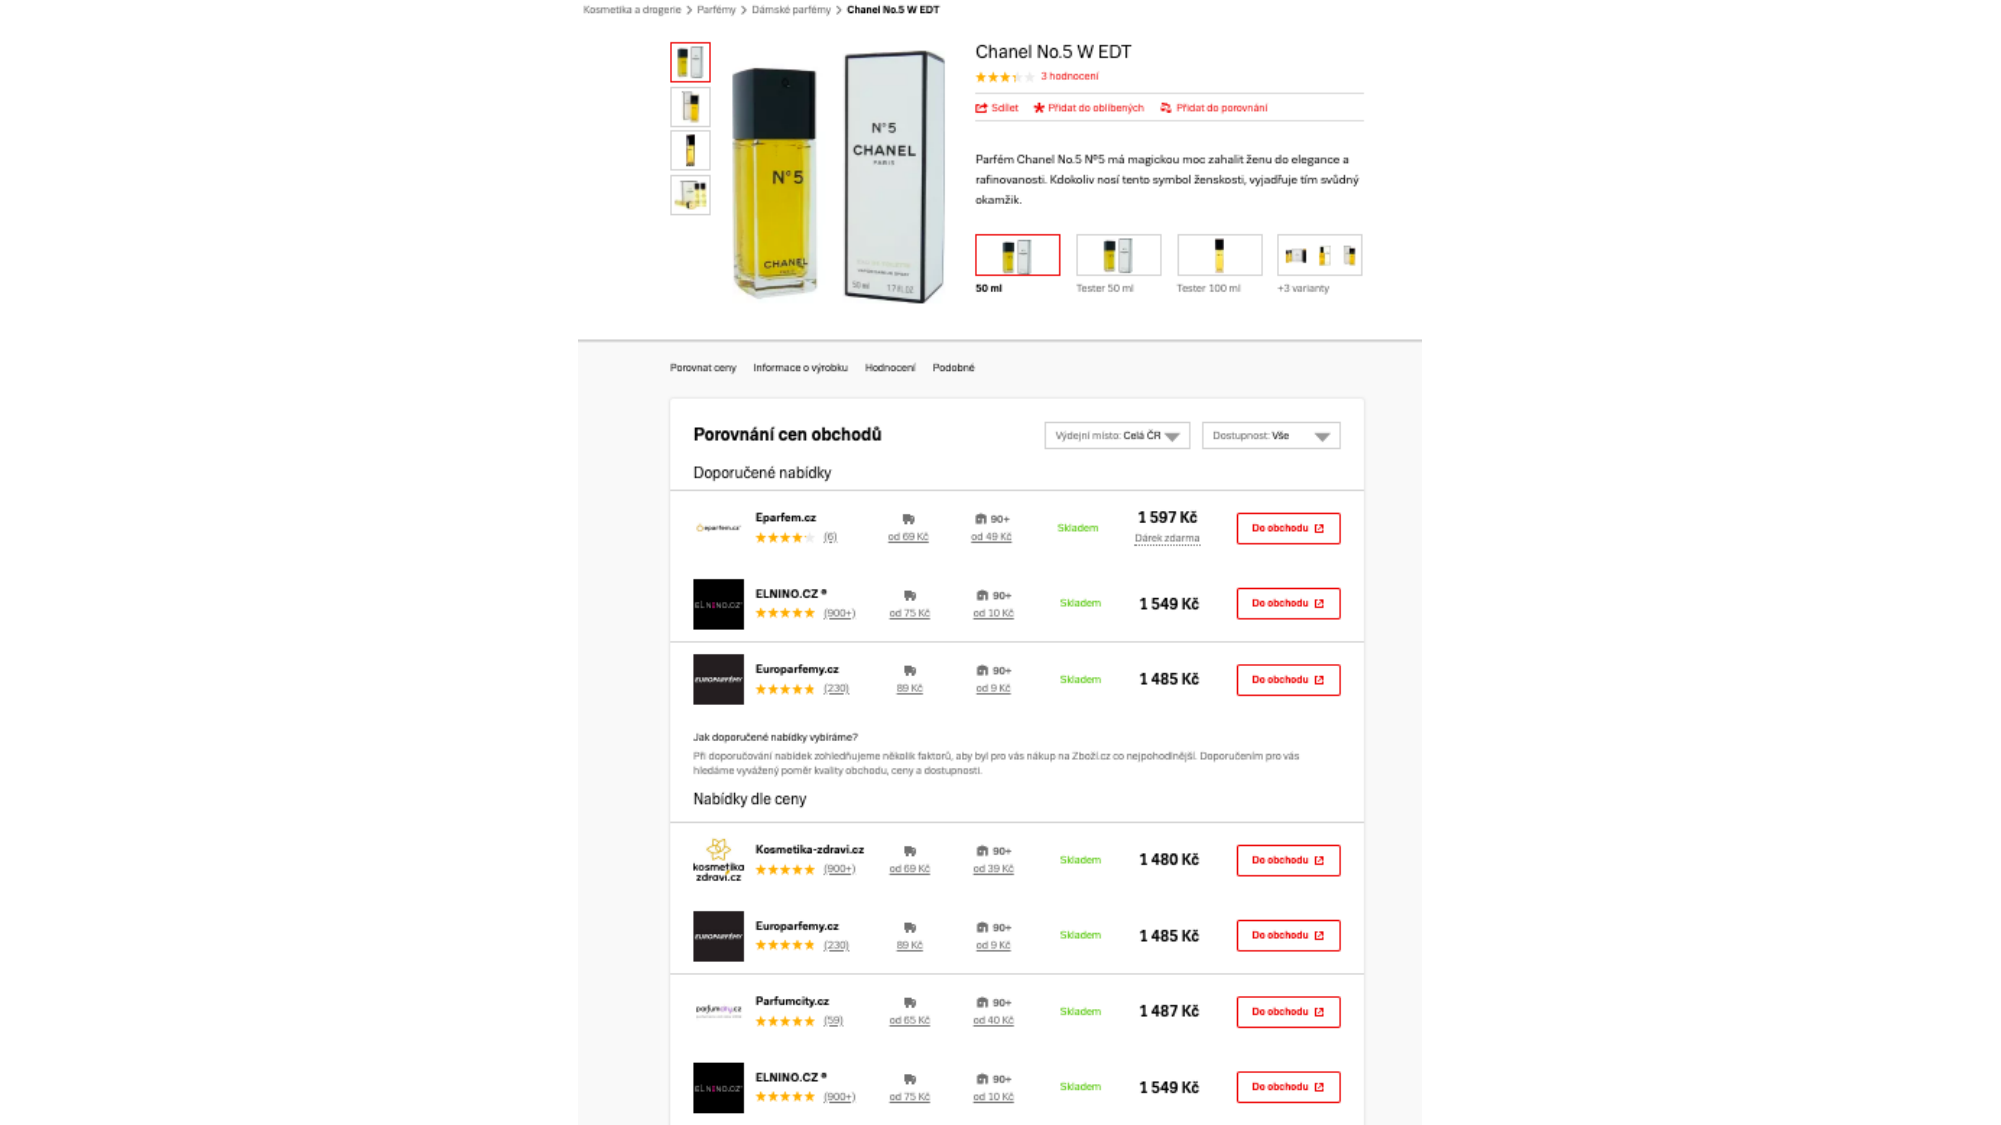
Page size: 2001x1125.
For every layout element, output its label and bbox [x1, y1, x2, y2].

picture [578, 0, 1422, 1125]
